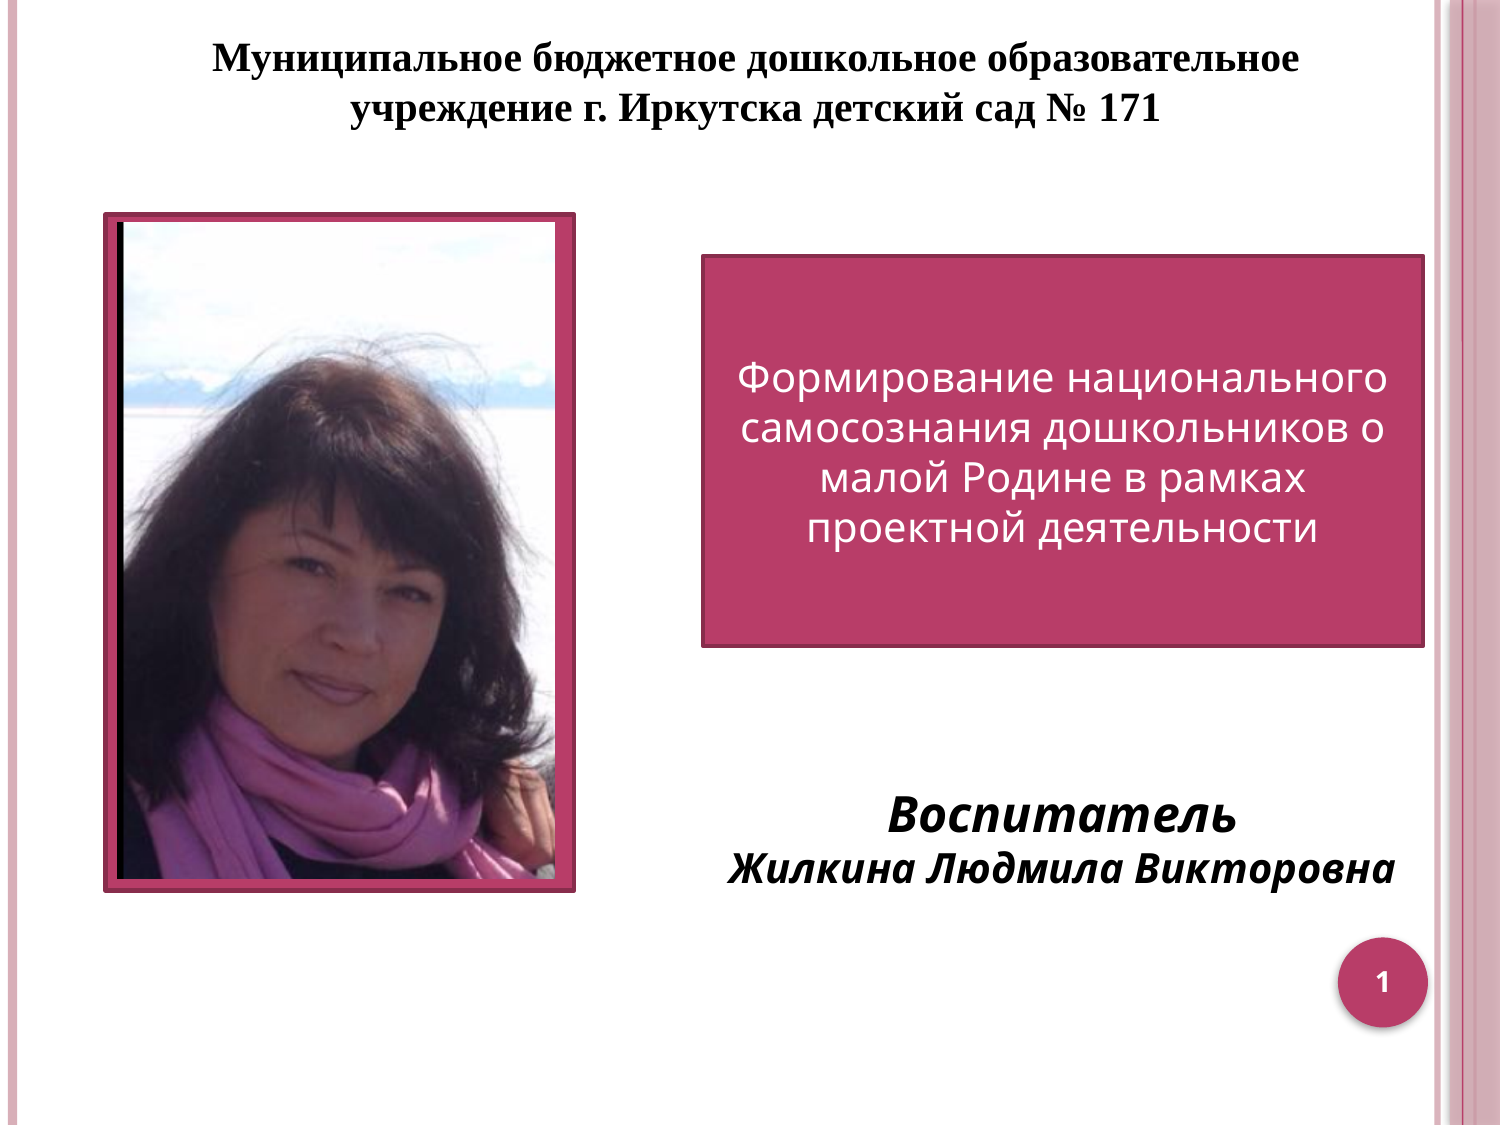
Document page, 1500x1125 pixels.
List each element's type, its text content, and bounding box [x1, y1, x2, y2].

picture [116, 222, 556, 880]
text_box Муниципальное бюджетное дошкольное образовательное учреждение г. Иркутска детский сад № 171 [183, 22, 1329, 138]
text_box Воспитатель Жилкина Людмила Викторовна [592, 774, 1500, 900]
text_box Ваше фото [103, 212, 576, 893]
text_box Формирование национального самосознания дошкольников о малой Родине в рамках проектной деятельности [701, 254, 1425, 648]
slide_number 1 [1333, 940, 1434, 1027]
